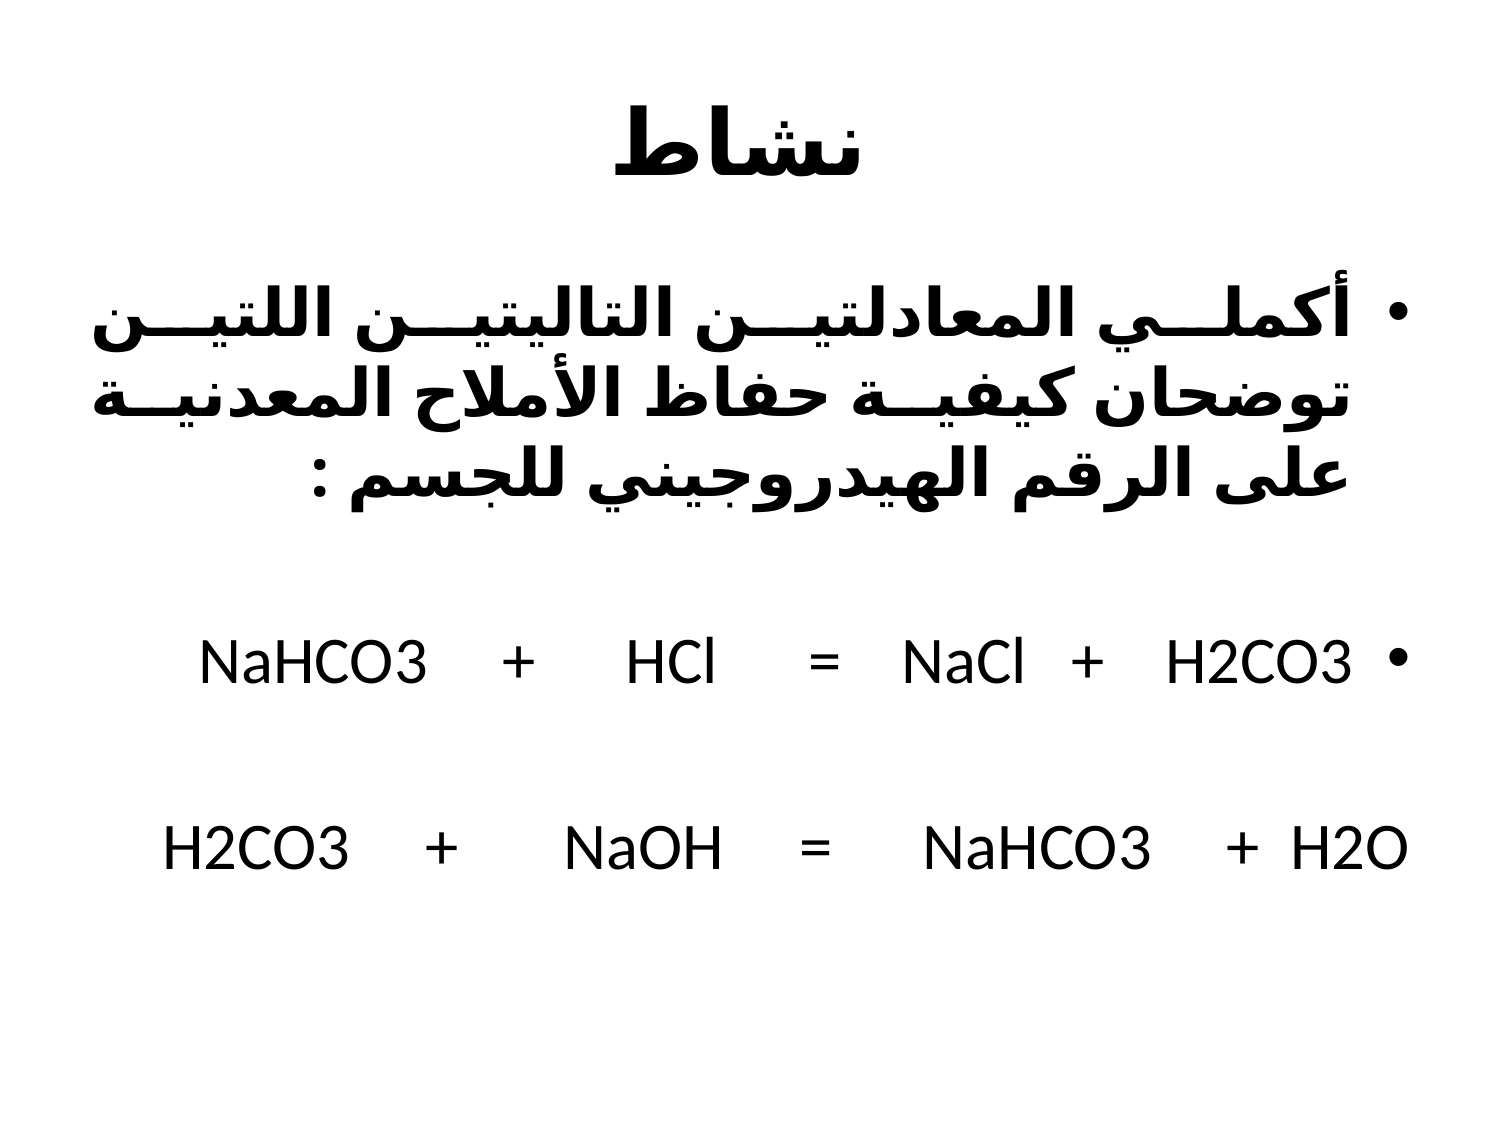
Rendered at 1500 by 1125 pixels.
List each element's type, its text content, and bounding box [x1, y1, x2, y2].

title نشاط [75, 45, 1425, 233]
list أكملي المعادلتين التاليتين اللتين توضحان كيفية حفاظ الأملاح المعدنية على الرقم الهيدروجيني للجسم : NaHCO3 + HCl = NaCl + H2CO3 H2CO3 + NaOH = NaHCO3 + H2O [75, 262, 1425, 1005]
